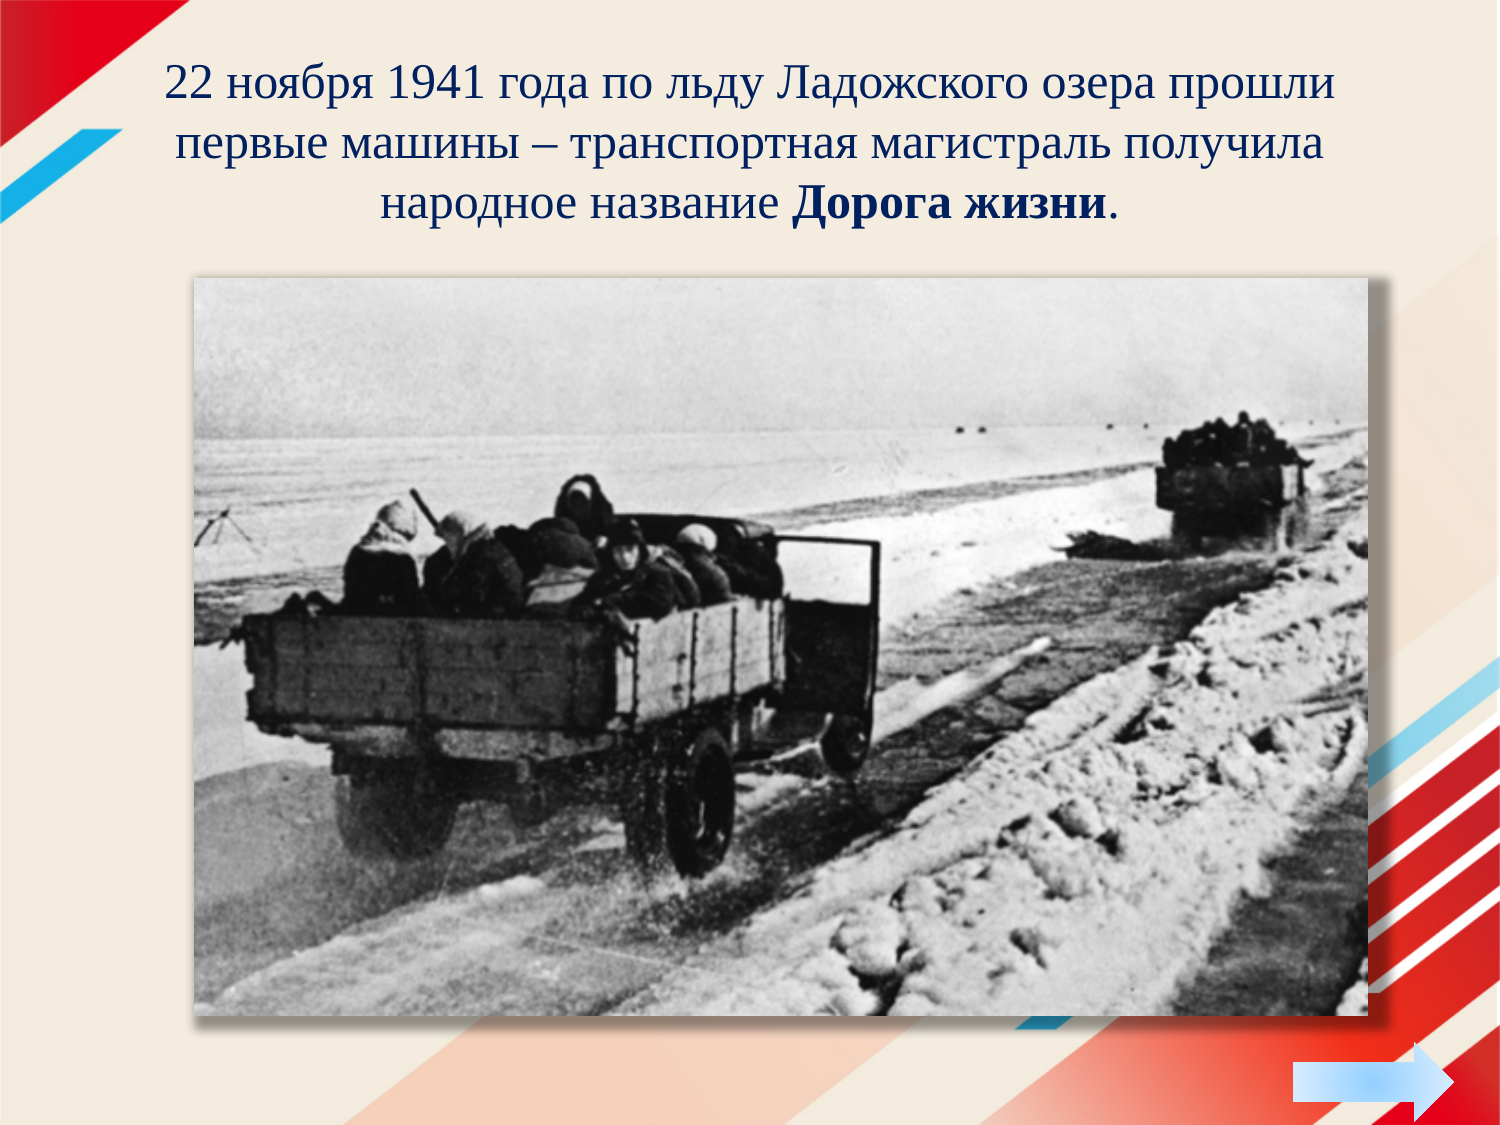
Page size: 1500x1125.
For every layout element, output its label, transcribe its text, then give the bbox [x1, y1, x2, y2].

title 22 ноября 1941 года по льду Ладожского озера прошли первые машины – транспортная магистраль получила народное название Дорога жизни. [75, 45, 1425, 233]
picture [0, 0, 1500, 1125]
